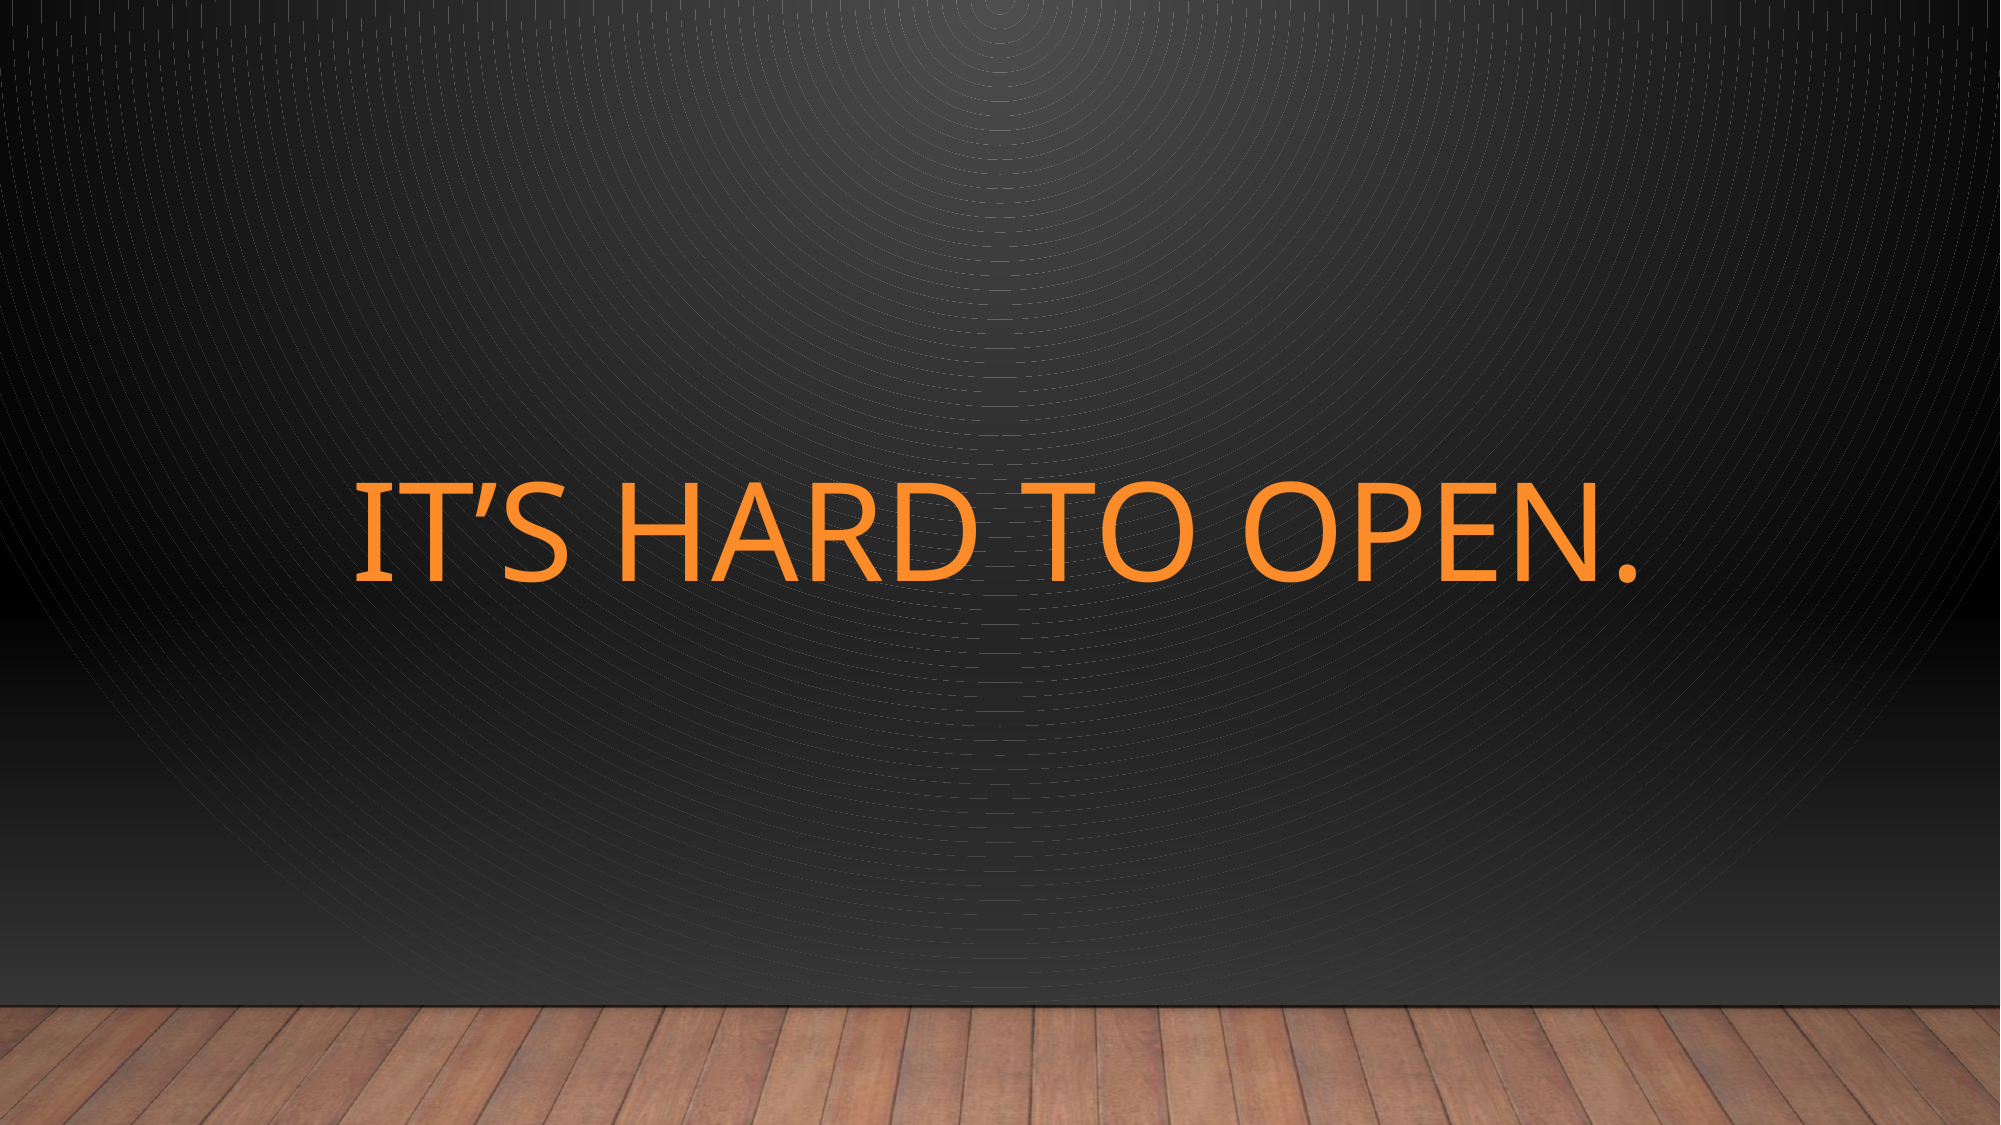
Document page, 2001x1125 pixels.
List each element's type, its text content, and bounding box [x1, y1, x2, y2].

picture [0, 1005, 2000, 1125]
title It’s hard to open. [291, 131, 1708, 611]
